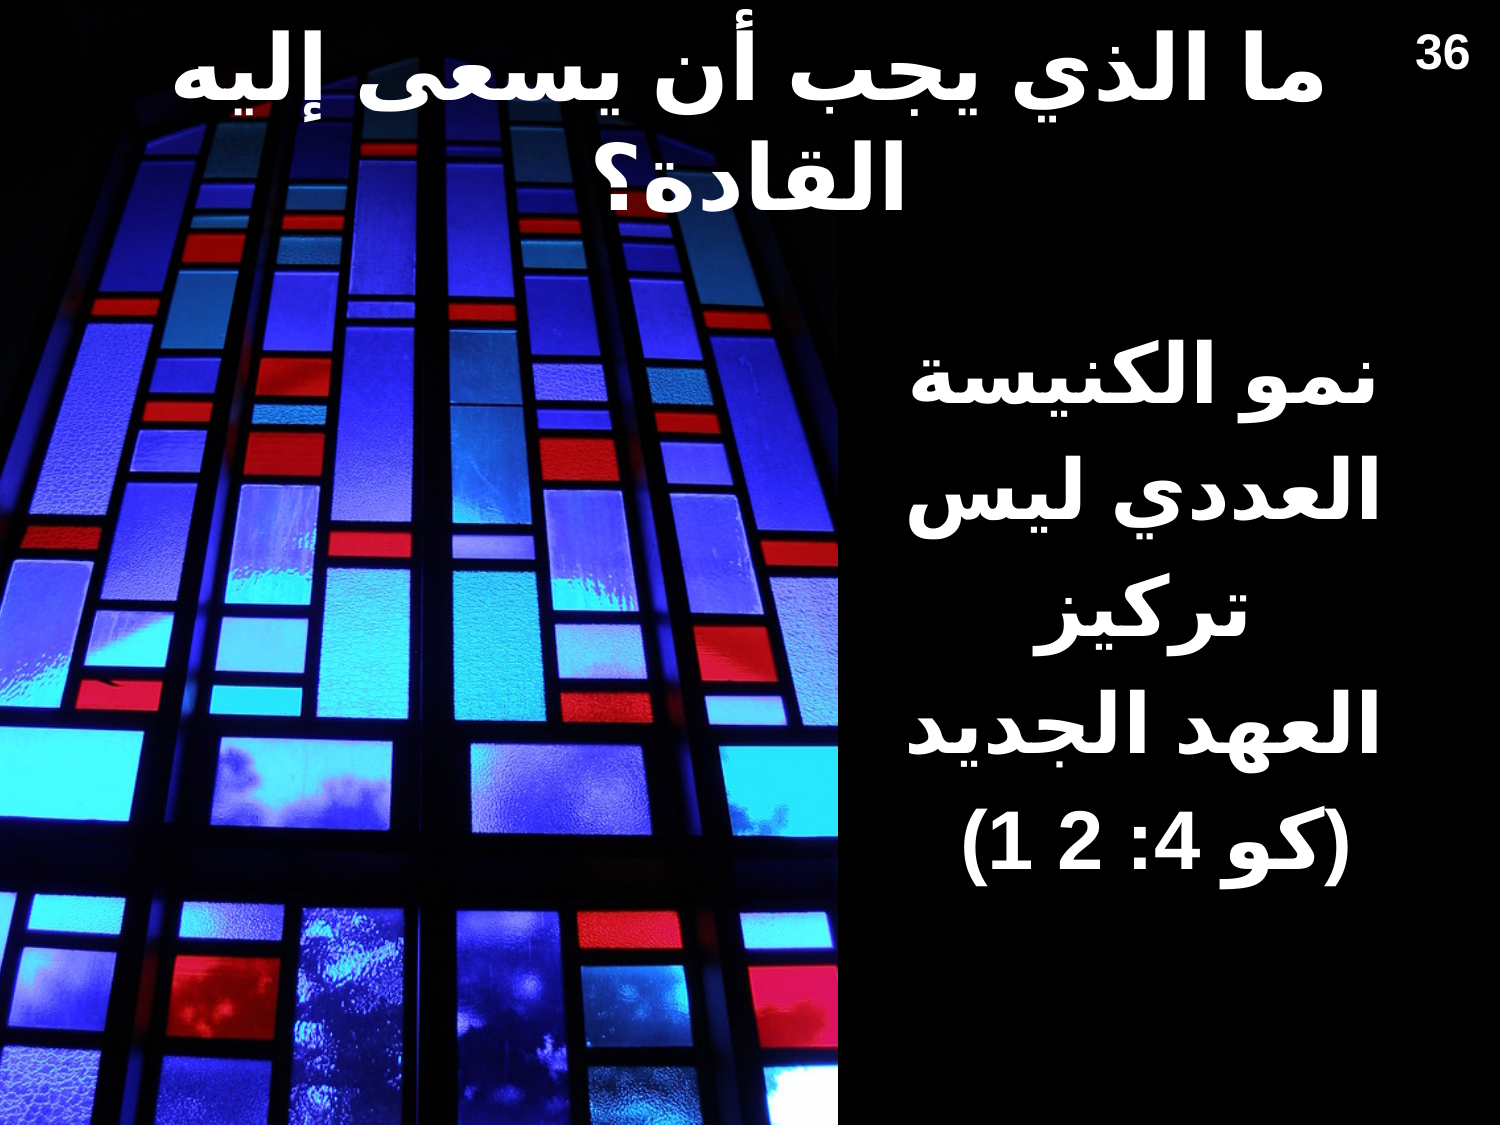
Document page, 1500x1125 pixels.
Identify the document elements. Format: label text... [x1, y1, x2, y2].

text_box نمو الكنيسة العددي ليس تركيز العهد الجديد (1 كو 4: 2) [849, 312, 1463, 988]
title ما الذي يجب أن يسعى إليه القادة؟ [842, 24, 1500, 213]
picture [0, 0, 838, 1125]
text_box 36 [1400, 11, 1486, 87]
